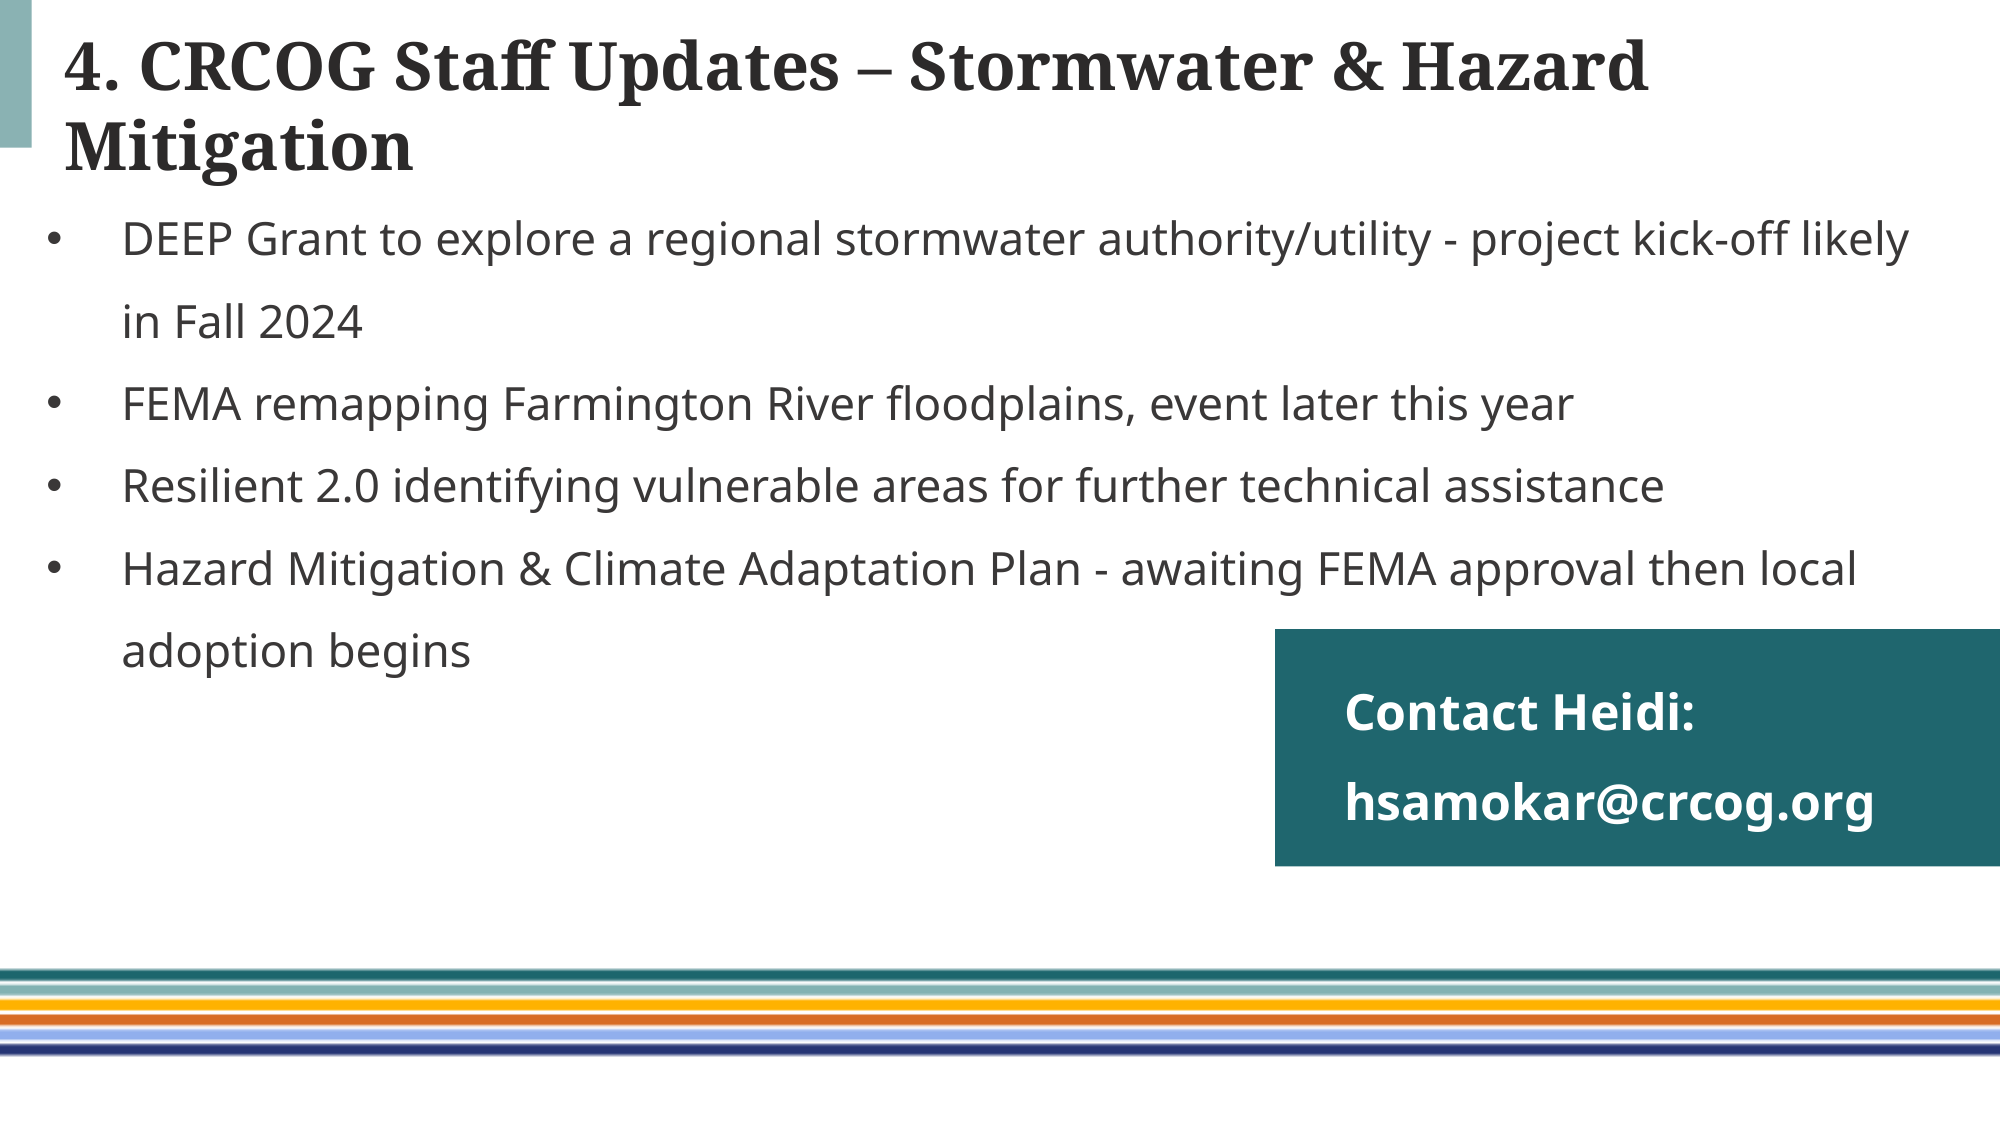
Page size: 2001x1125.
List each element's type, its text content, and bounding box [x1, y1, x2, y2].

text_box [1274, 628, 2000, 867]
text_box Contact Heidi: hsamokar@crcog.org [1329, 642, 1979, 838]
text_box DEEP Grant to explore a regional stormwater authority/utility - project kick-off likely in Fall 2024 FEMA remapping Farmington River floodplains, event later this year Resilient 2.0 identifying vulnerable areas for further technical assistance Hazard Mitigation & Climate Adaptation Plan - awaiting FEMA approval then local adoption begins [31, 119, 1980, 740]
text_box [0, 0, 33, 149]
picture [0, 967, 2000, 1061]
text_box 4. CRCOG Staff Updates – Stormwater & Hazard Mitigation [49, 16, 1964, 119]
